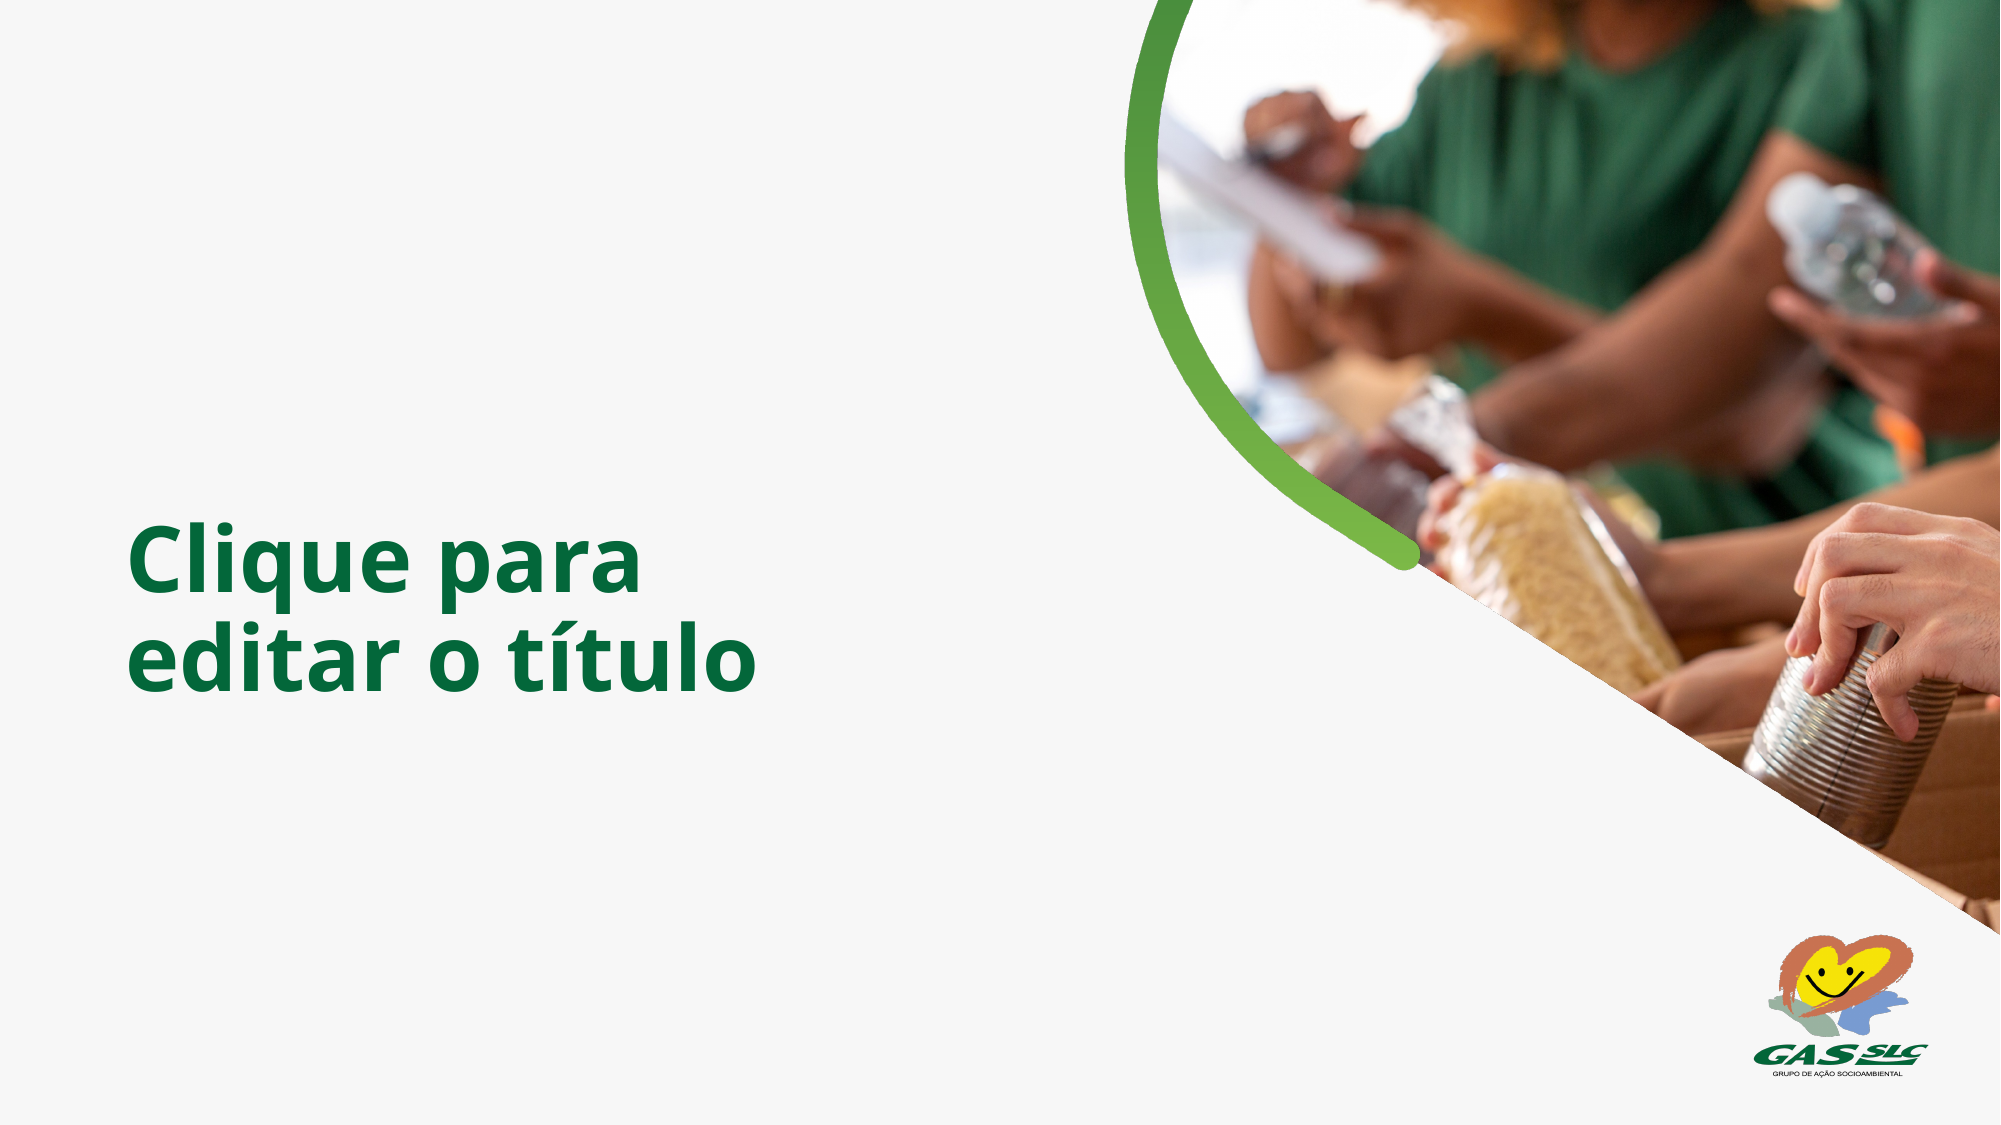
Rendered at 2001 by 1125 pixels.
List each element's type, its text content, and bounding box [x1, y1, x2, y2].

title Clique para editar o título [110, 505, 1179, 620]
picture [0, 0, 2000, 1125]
